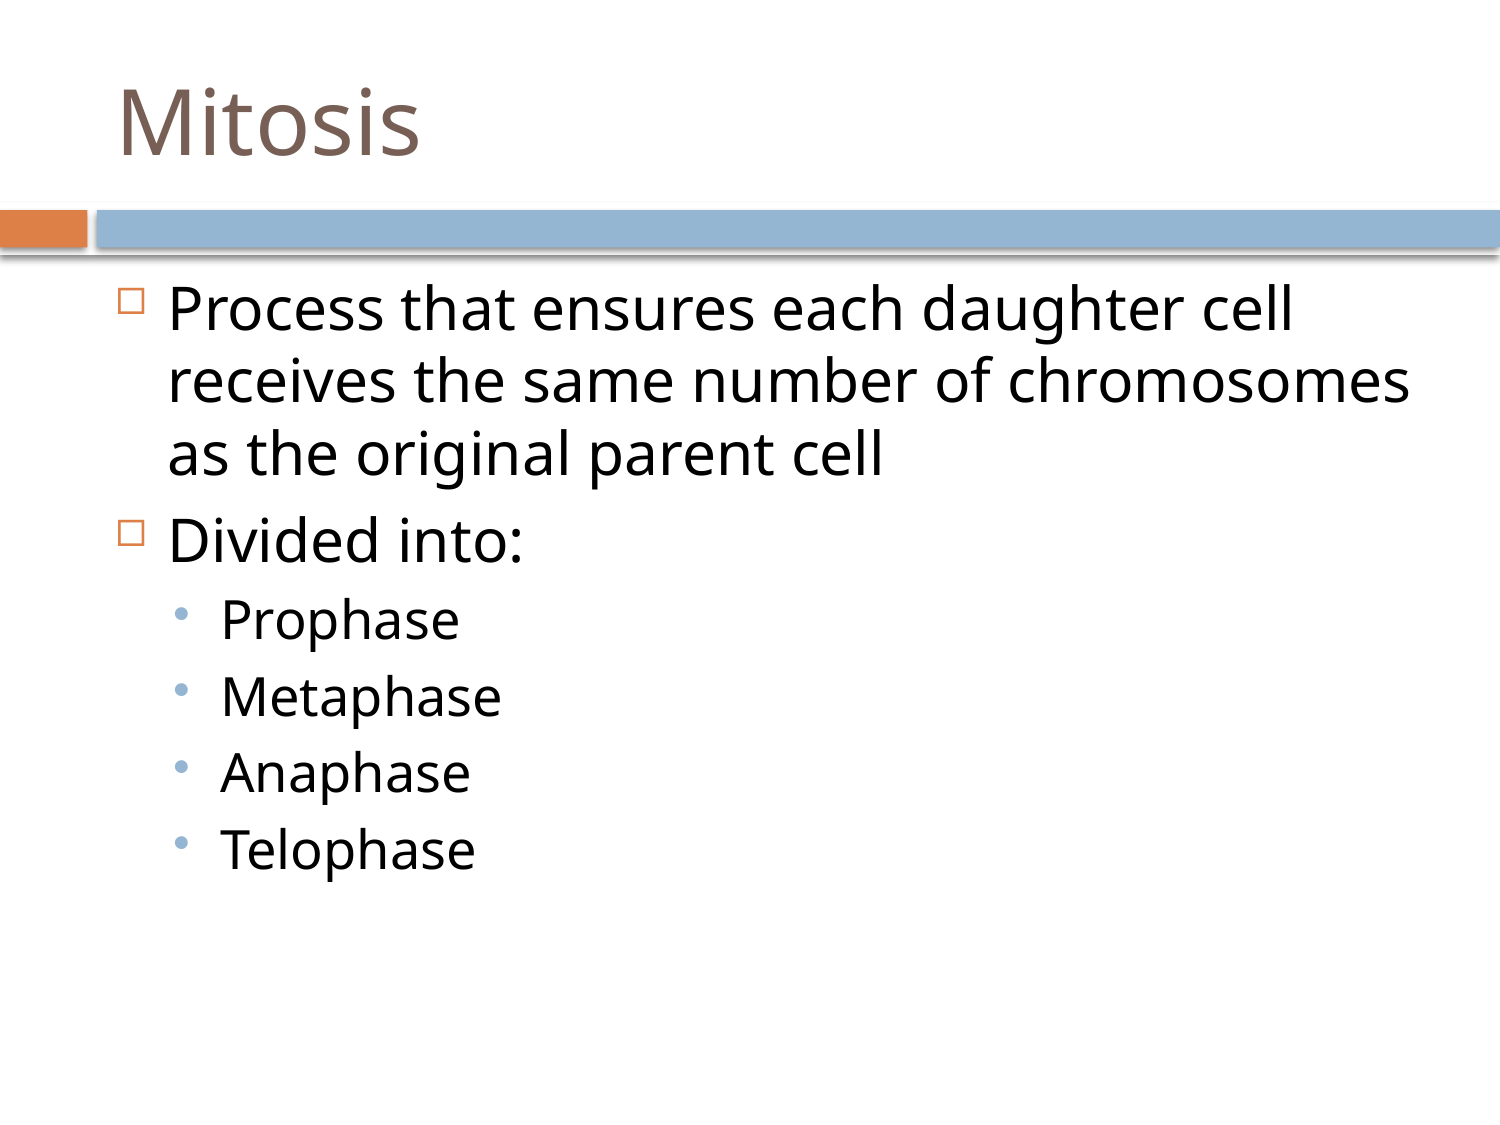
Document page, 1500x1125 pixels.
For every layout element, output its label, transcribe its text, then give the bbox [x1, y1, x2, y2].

title Mitosis [100, 37, 1438, 200]
list Process that ensures each daughter cell receives the same number of chromosomes as the original parent cell Divided into: Prophase Metaphase Anaphase Telophase [100, 262, 1438, 1000]
